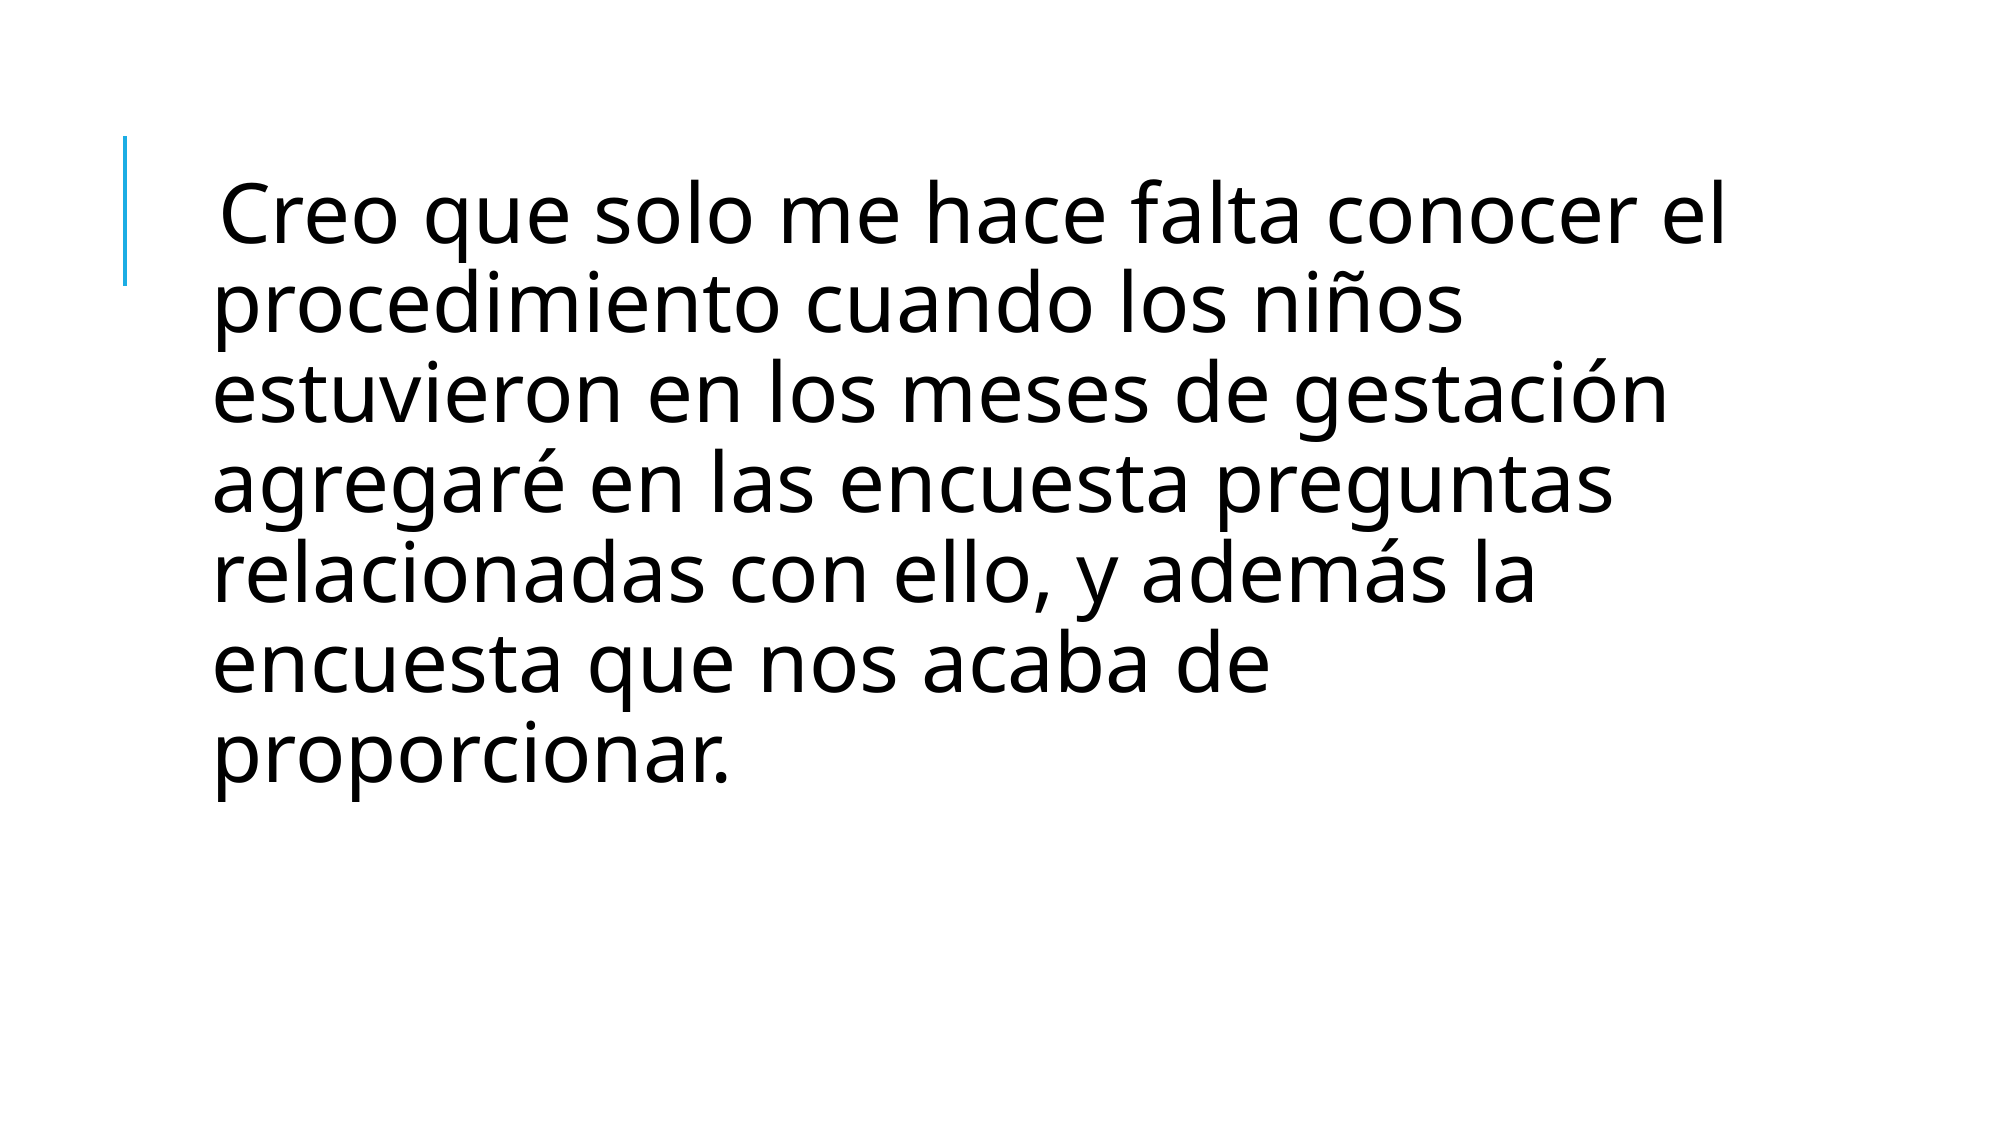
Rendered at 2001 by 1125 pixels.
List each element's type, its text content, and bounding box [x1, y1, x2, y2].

list Creo que solo me hace falta conocer el procedimiento cuando los niños estuvieron en los meses de gestación agregaré en las encuesta preguntas relacionadas con ello, y además la encuesta que nos acaba de proporcionar. [189, 163, 1784, 824]
